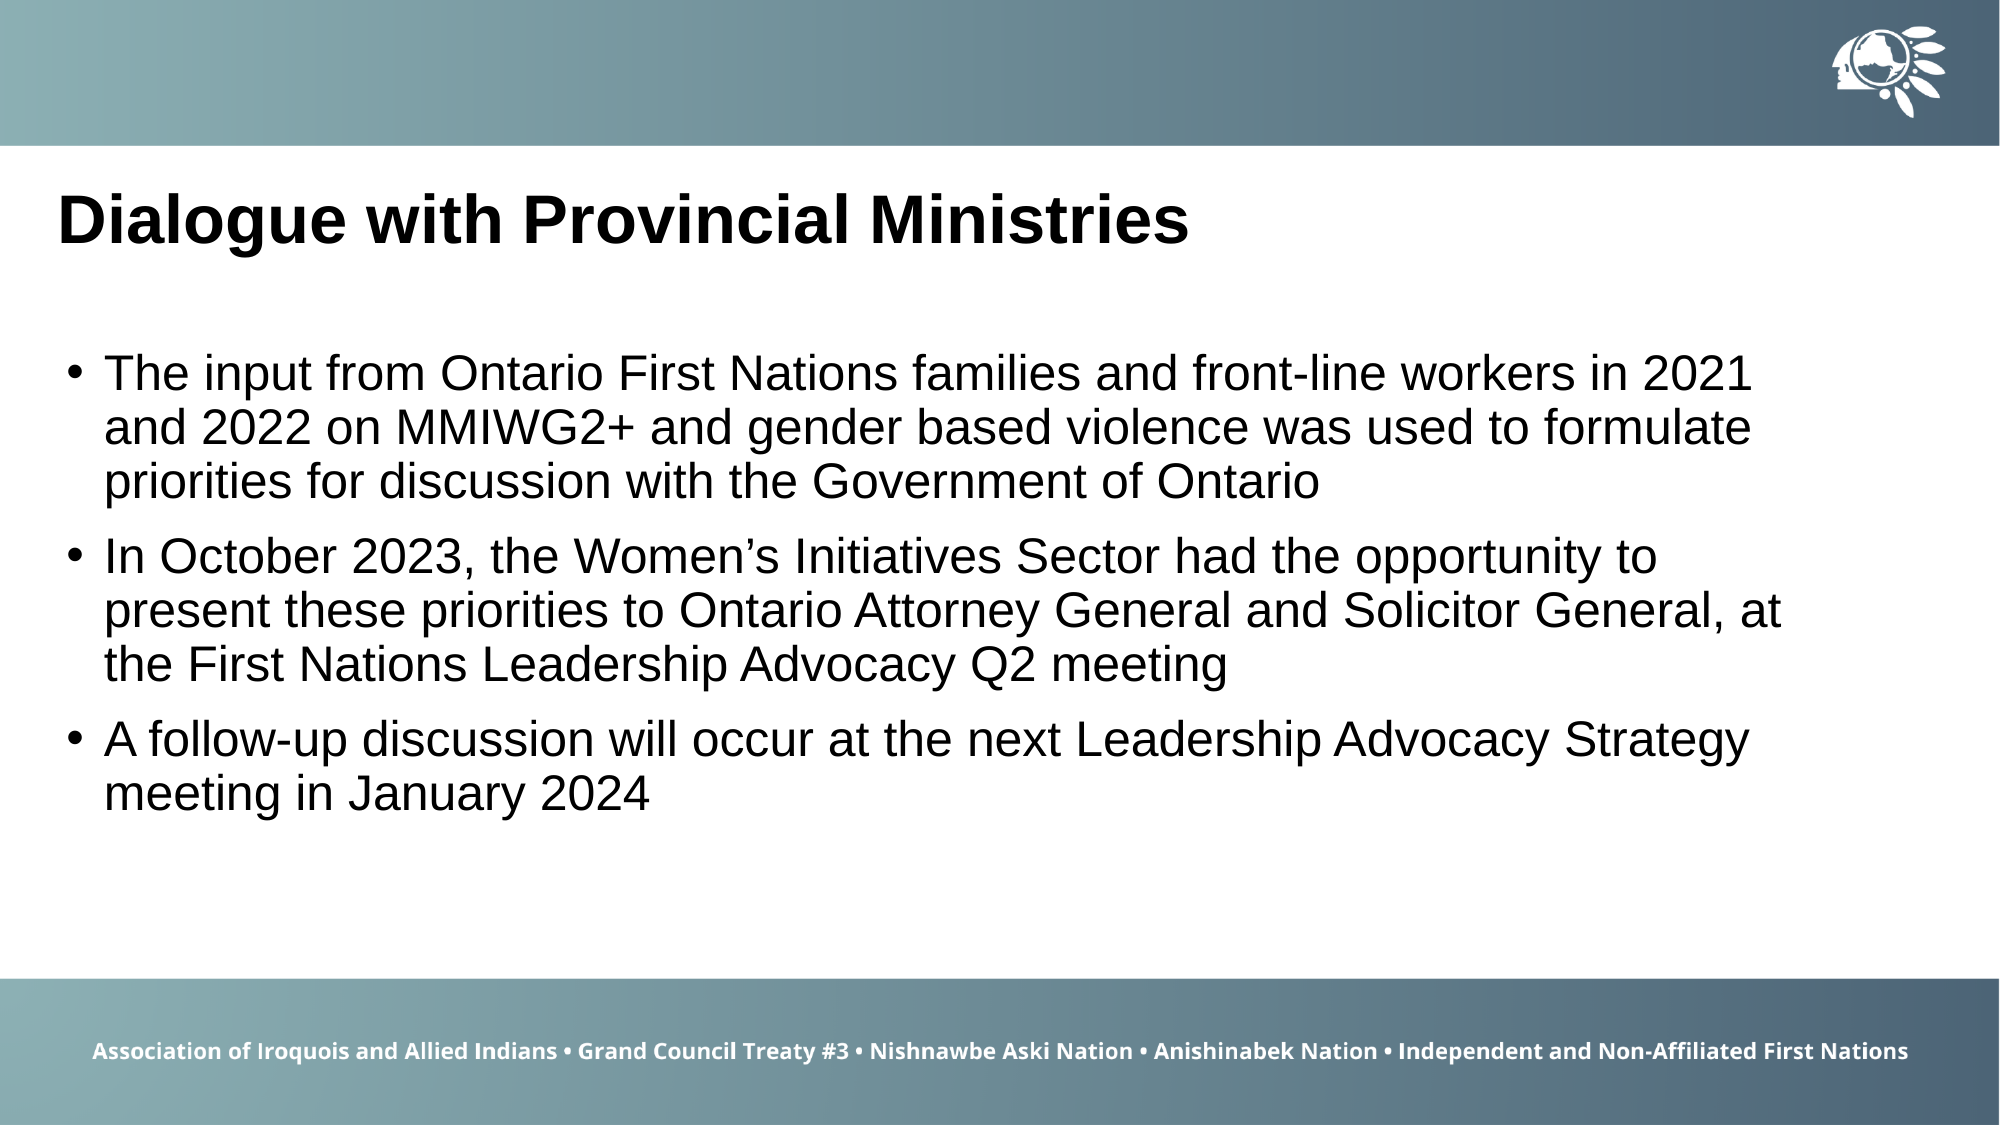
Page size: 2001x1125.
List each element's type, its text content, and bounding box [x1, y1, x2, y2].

picture [0, 0, 2000, 1125]
list Dialogue with Provincial Ministries [42, 176, 1536, 304]
list The input from Ontario First Nations families and front-line workers in 2021 and 2022 on MMIWG2+ and gender based violence was used to formulate priorities for discussion with the Government of Ontario In October 2023, the Women’s Initiatives Sector had the opportunity to present these priorities to Ontario Attorney General and Solicitor General, at the First Nations Leadership Advocacy Q2 meeting A follow-up discussion will occur at the next Leadership Advocacy Strategy meeting in January 2024 [51, 339, 1841, 939]
